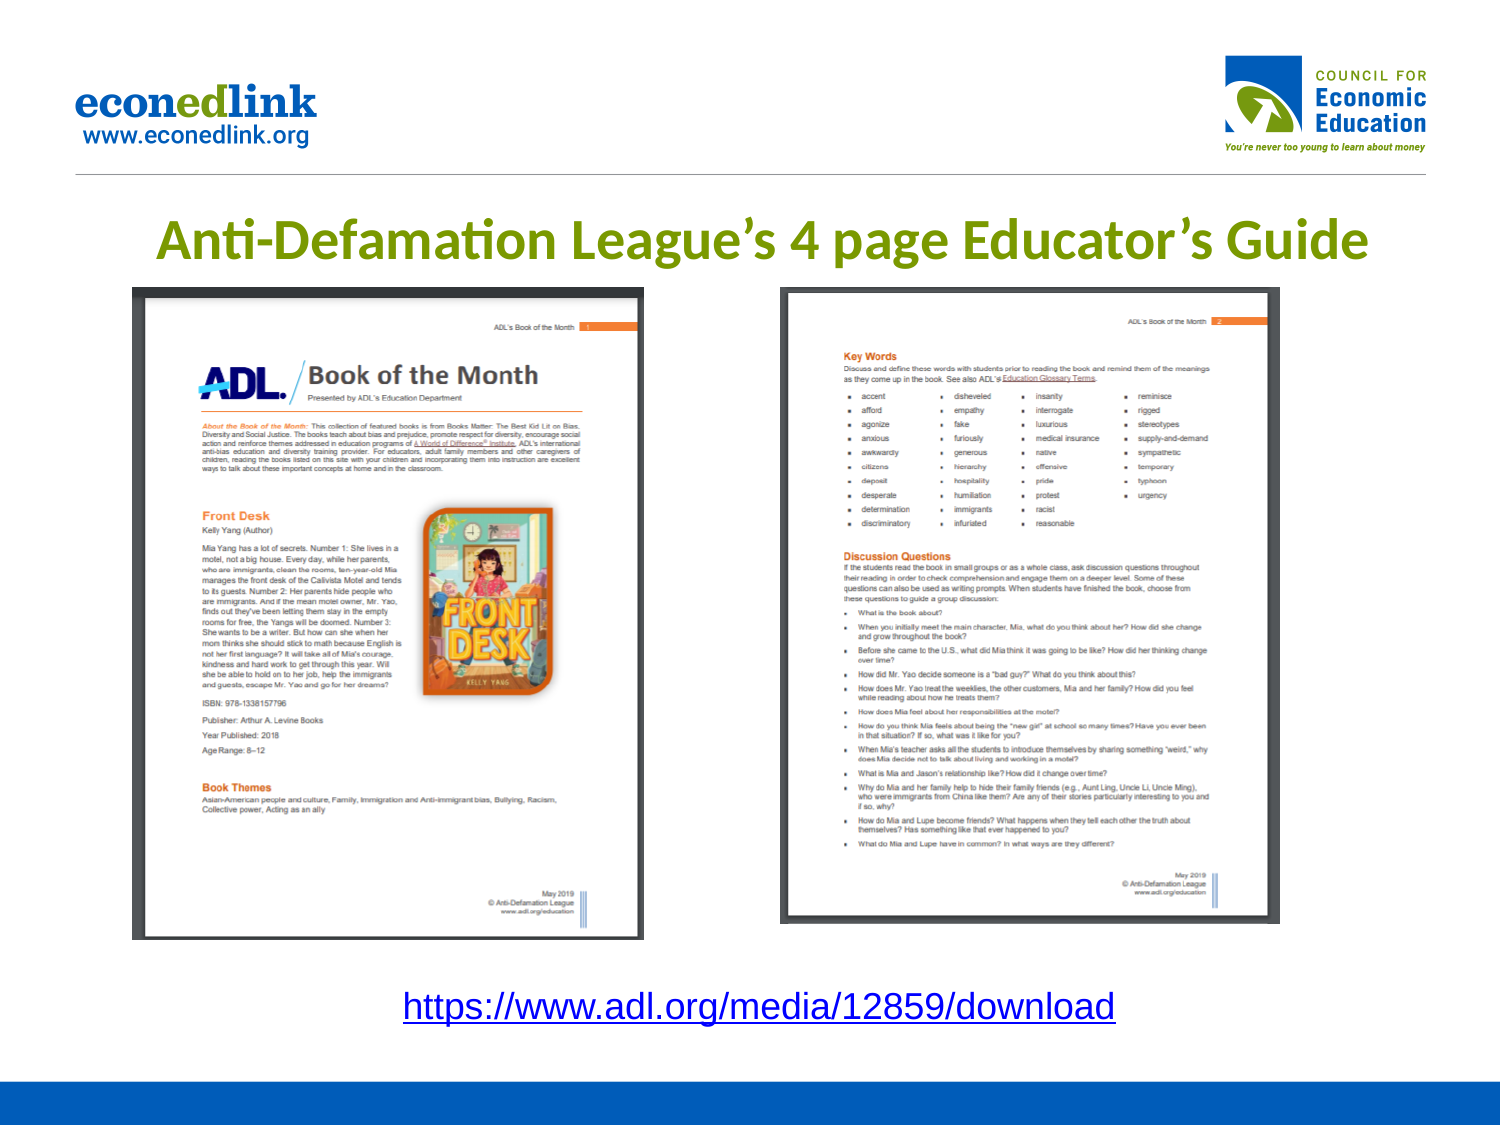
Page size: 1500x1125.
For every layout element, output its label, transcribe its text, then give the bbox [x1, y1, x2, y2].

picture [0, 0, 1500, 1125]
text_box https://www.adl.org/media/12859/download [387, 974, 1210, 1080]
title Anti-Defamation League’s 4 page Educator’s Guide [87, 177, 1439, 366]
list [131, 287, 644, 940]
